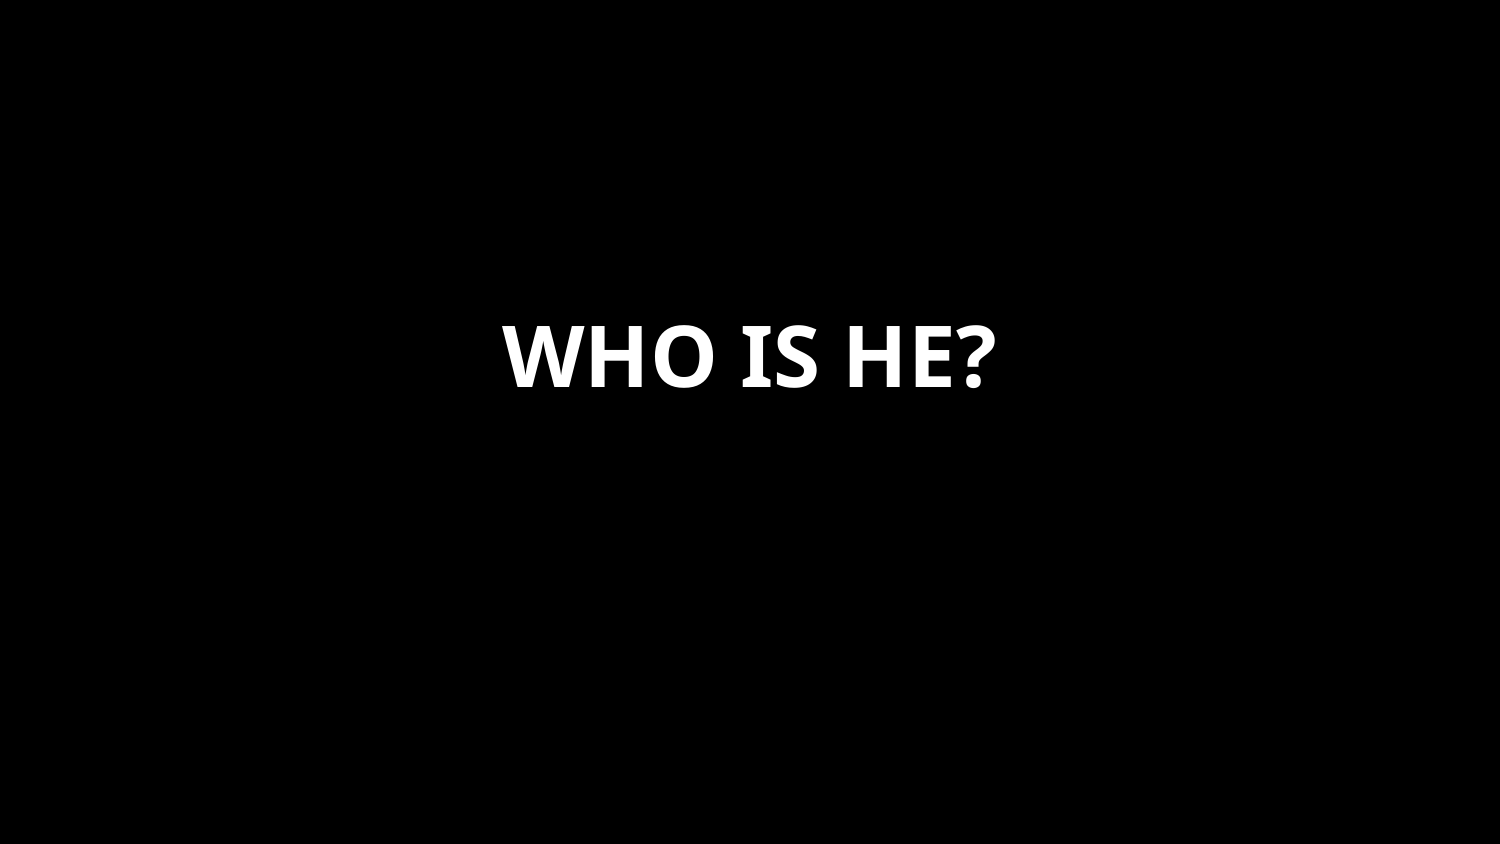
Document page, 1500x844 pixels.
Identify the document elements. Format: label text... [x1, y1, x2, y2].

title WHO IS HE? [75, 33, 1425, 672]
